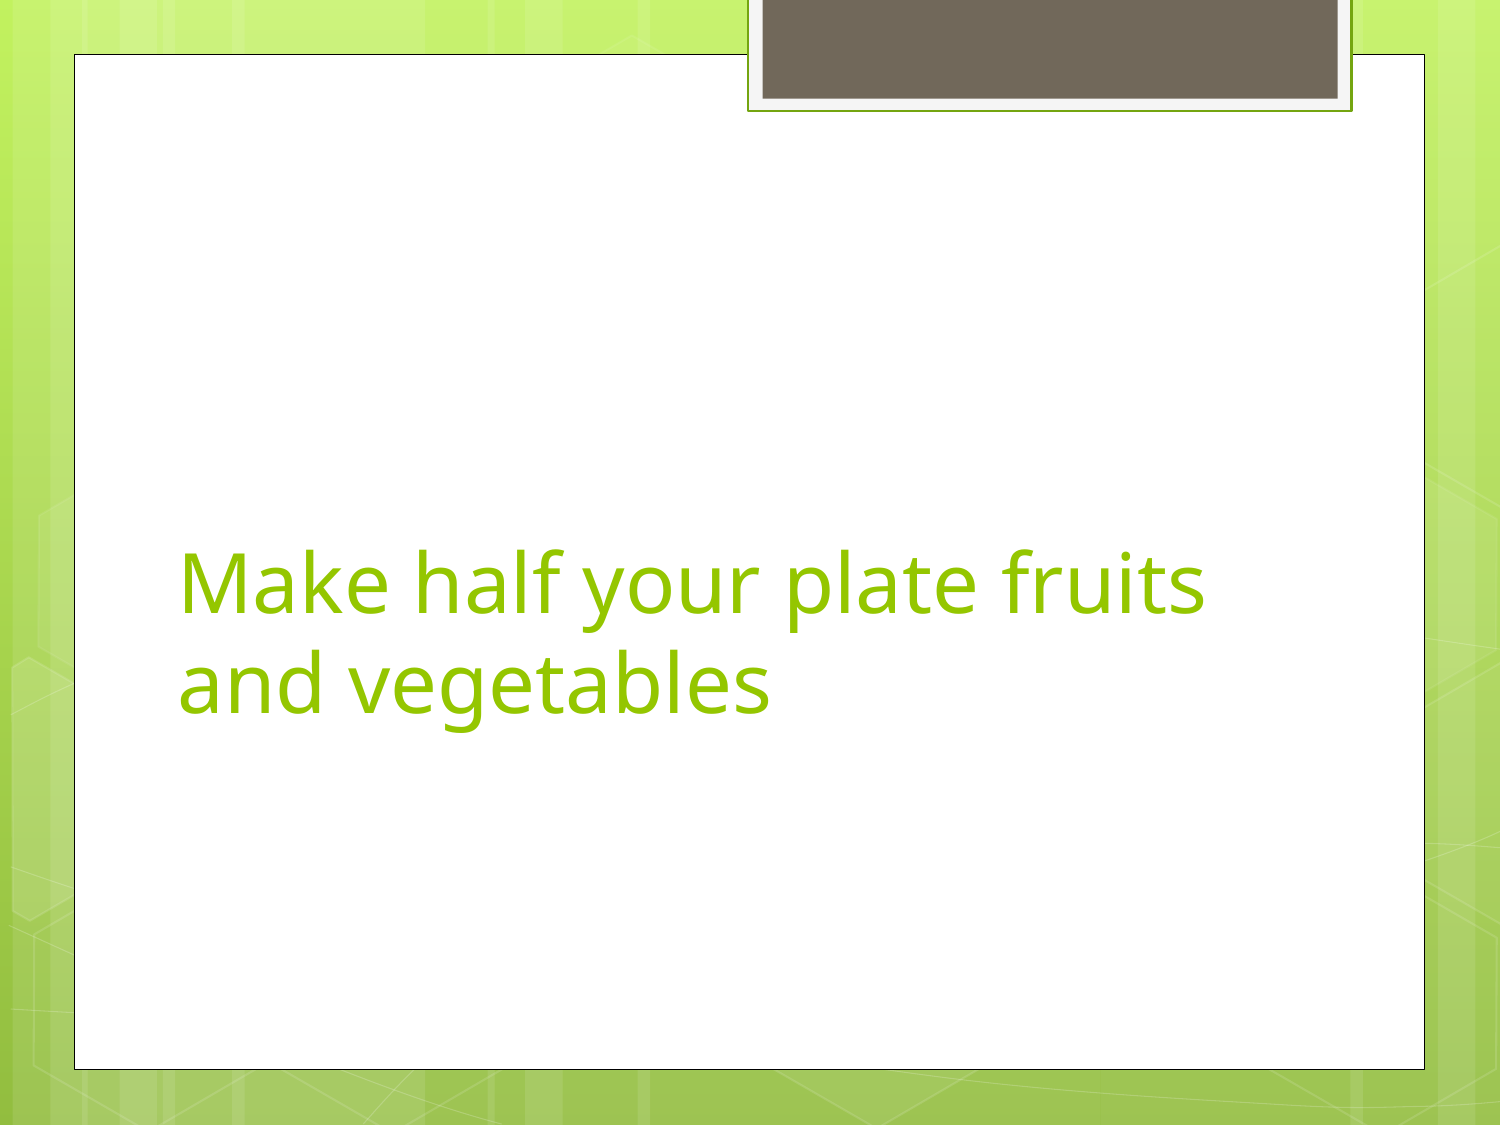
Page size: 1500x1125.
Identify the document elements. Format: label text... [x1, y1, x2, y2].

title Make half your plate fruits and vegetables [162, 450, 1315, 738]
